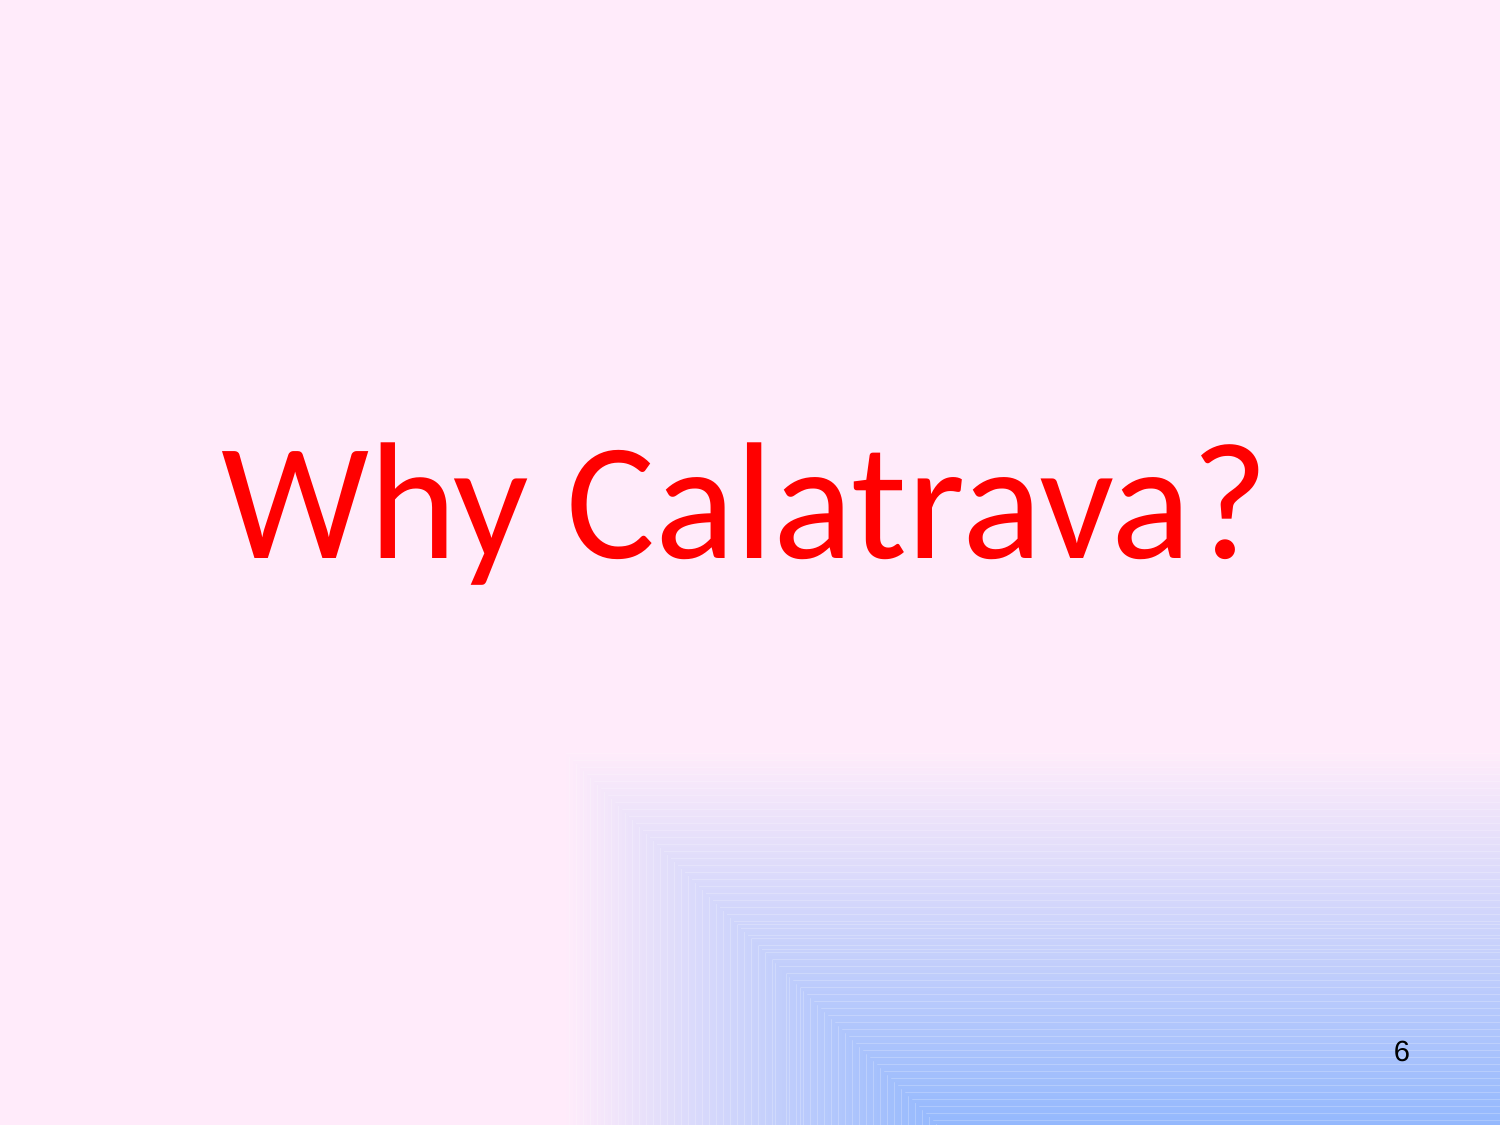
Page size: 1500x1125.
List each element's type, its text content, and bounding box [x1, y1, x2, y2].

slide_number 6 [1074, 1024, 1426, 1103]
title Why Calatrava? [70, 398, 1421, 587]
